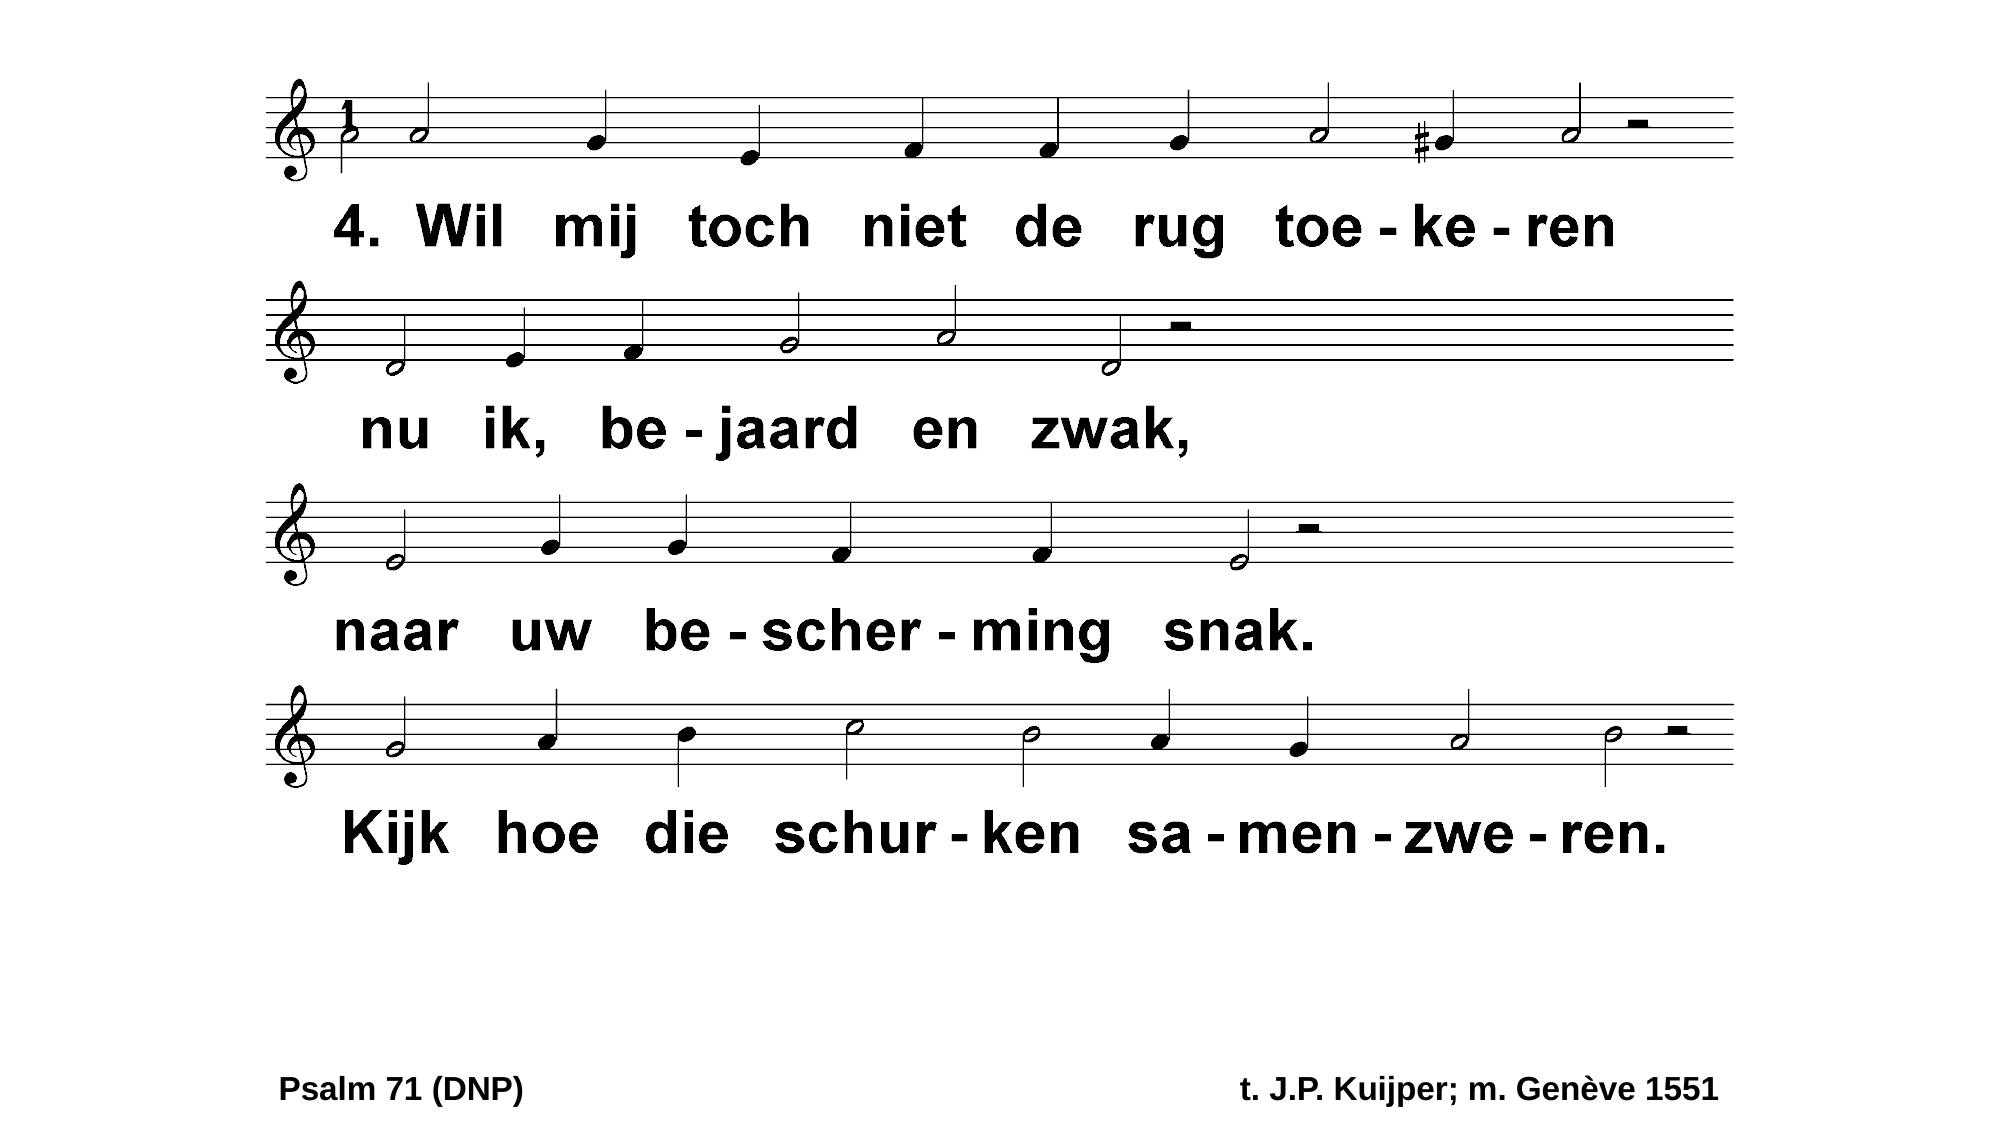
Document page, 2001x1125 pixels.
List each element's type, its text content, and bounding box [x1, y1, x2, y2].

picture [249, 62, 1750, 881]
text_box Psalm 71 (DNP) t. J.P. Kuijper; m. Genève 1551 [263, 1059, 1745, 1115]
